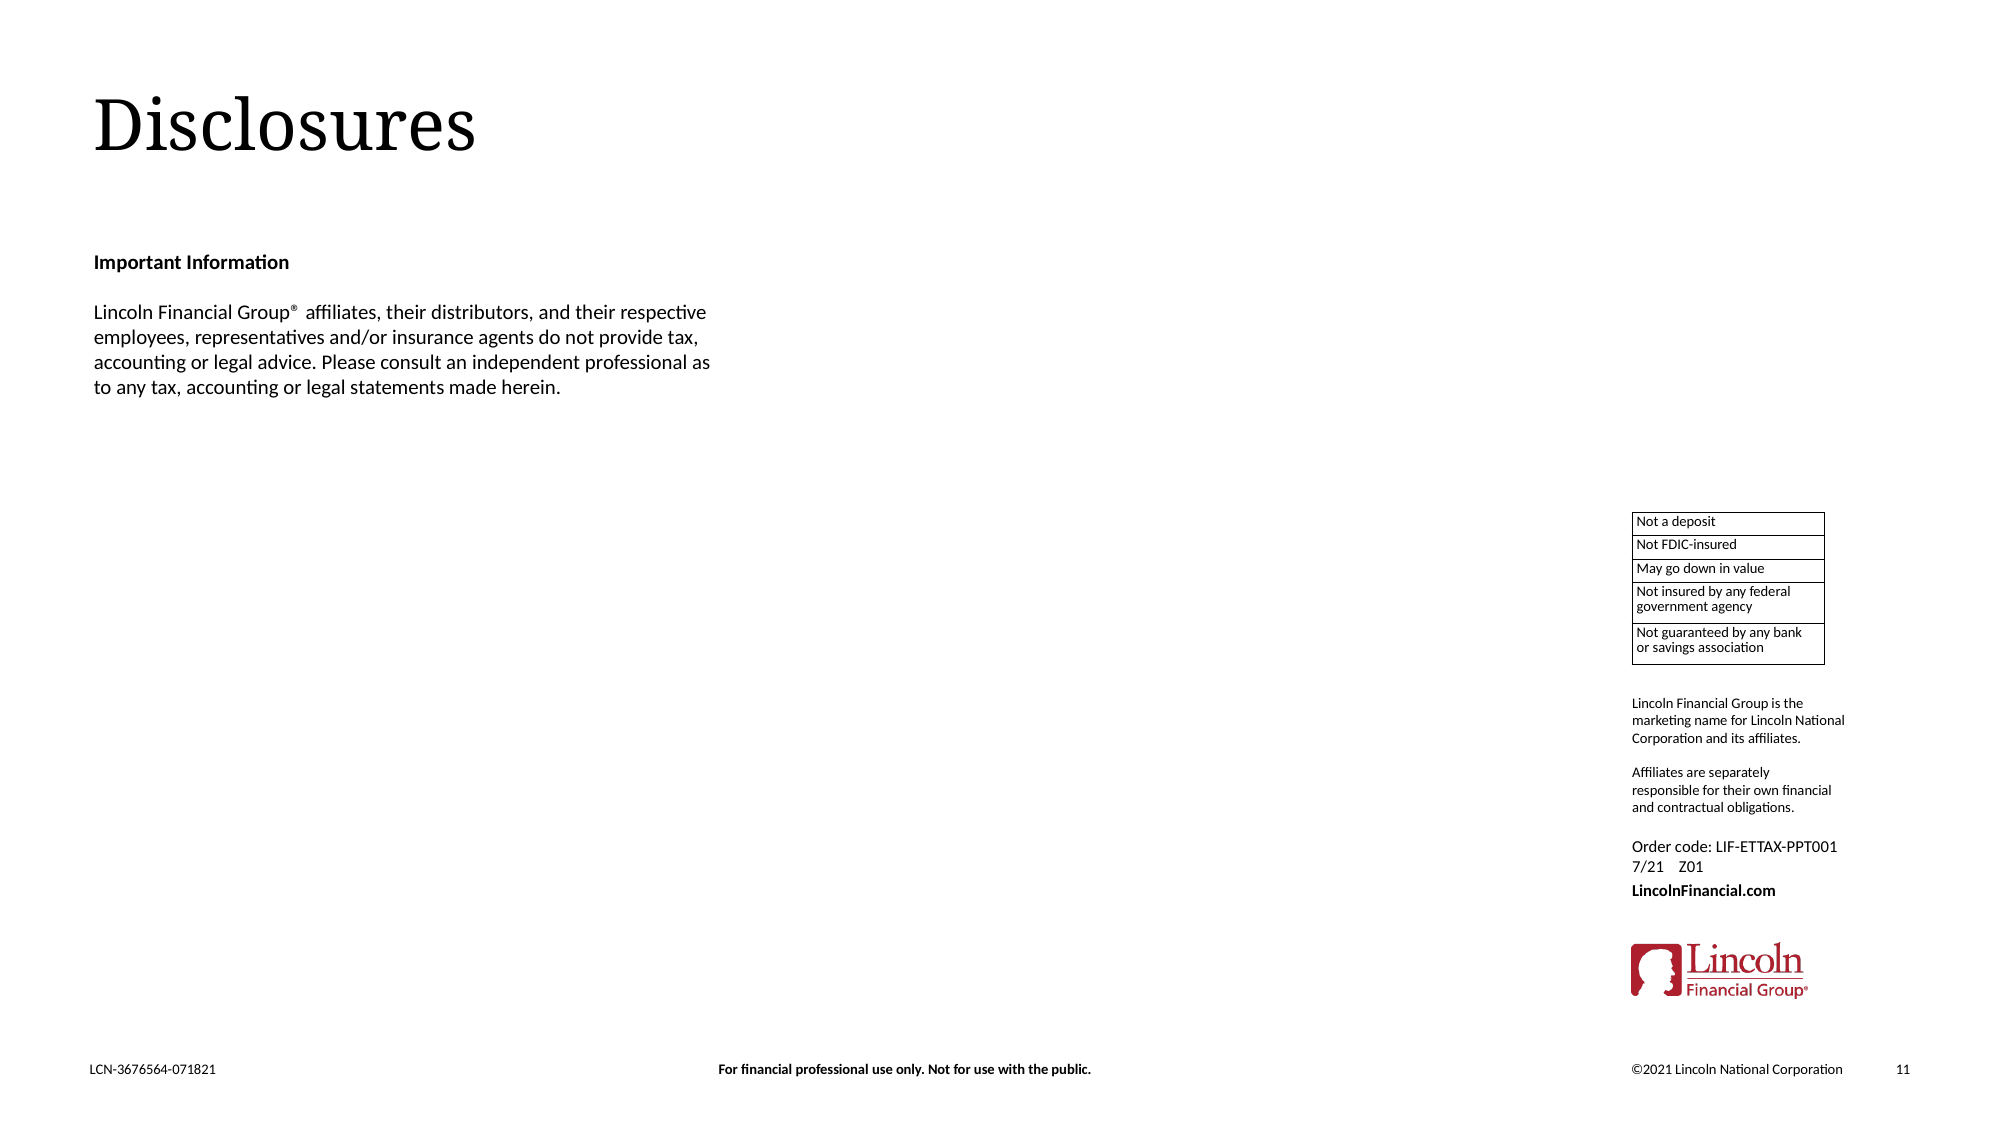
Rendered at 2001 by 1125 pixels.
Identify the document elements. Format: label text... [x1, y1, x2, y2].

list Important Information Lincoln Financial Group® affiliates, their distributors, and their respective employees, representatives and/or insurance agents do not provide tax, accounting or legal advice. Please consult an independent professional as to any tax, accounting or legal statements made herein. [93, 248, 1475, 938]
title Disclosures [93, 79, 1905, 165]
picture [1631, 942, 1808, 999]
